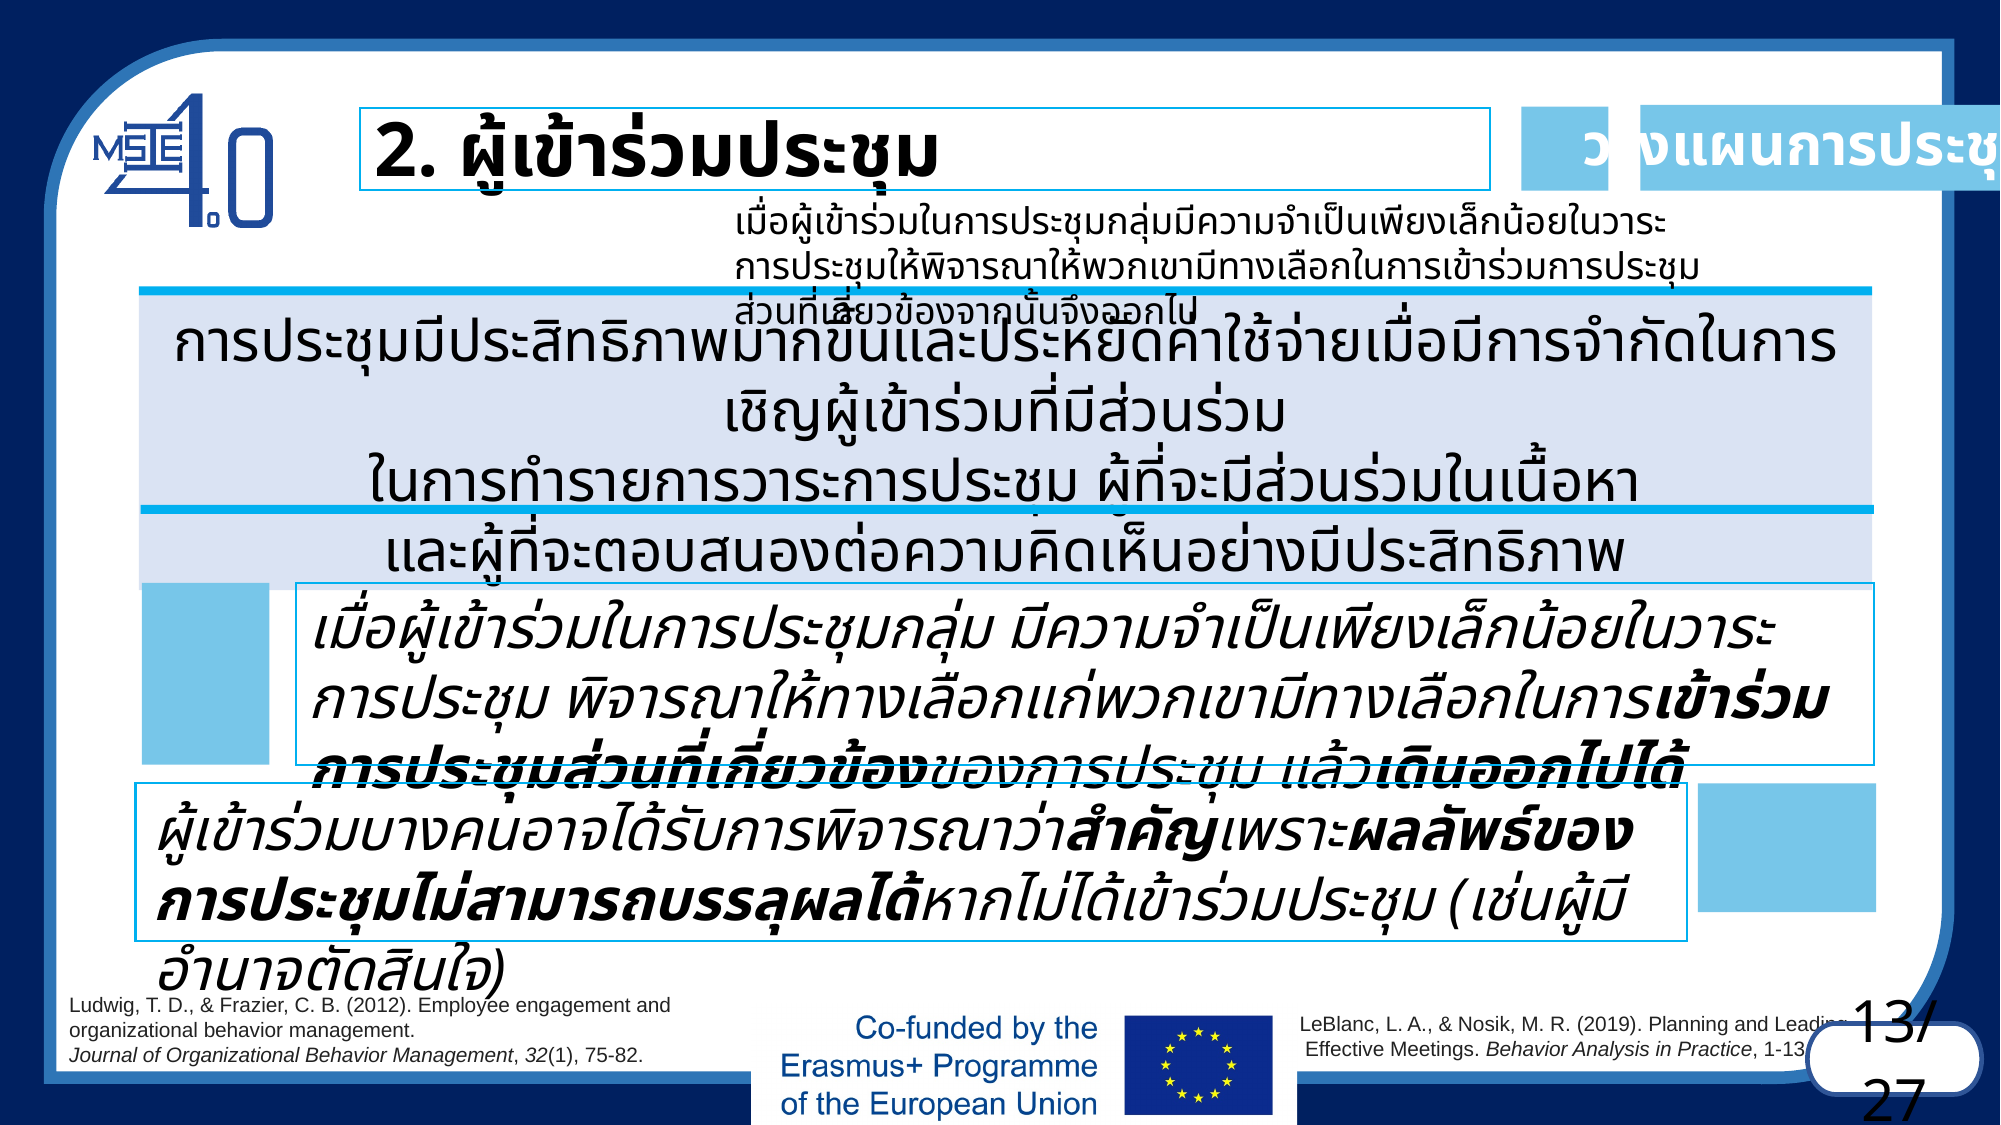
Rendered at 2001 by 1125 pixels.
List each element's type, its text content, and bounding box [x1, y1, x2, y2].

text_box LeBlanc, L. A., & Nosik, M. R. (2019). Planning and Leading Effective Meetings. Behavior Analysis in Practice, 1-13. [1284, 1003, 2000, 1068]
text_box ผู้เข้าร่วมบางคนอาจได้รับการพิจารณาว่าสำคัญเพราะผลลัพธ์ของการประชุมไม่สามารถบรรลุผลได้หากไม่ได้เข้าร่วมประชุม (เช่นผู้มีอำนาจตัดสินใจ) [138, 784, 1698, 1010]
text_box 13/27 [1806, 1022, 1983, 1096]
text_box [1697, 782, 1877, 913]
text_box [359, 93, 2000, 200]
text_box Ludwig, T. D., & Frazier, C. B. (2012). Employee engagement and organizational behavior management. Journal of Organizational Behavior Management, 32(1), 75-82. [54, 983, 813, 1074]
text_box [138, 286, 1874, 523]
picture [751, 1010, 1298, 1125]
text_box เมื่อผู้เข้าร่วมในการประชุมกลุ่ม มีความจำเป็นเพียงเล็กน้อยในวาระการประชุม พิจารณาให้ทางเลือกแก่พวกเขามีทางเลือกในการเข้าร่วมการประชุมส่วนที่เกี่ยวข้องของการประชุม แล้วเดินออกไปได้ [293, 591, 1874, 784]
text_box [141, 582, 271, 766]
text_box เมื่อผู้เข้าร่วมในการประชุมกลุ่มมีความจำเป็นเพียงเล็กน้อยในวาระการประชุมให้พิจารณาให้พวกเขามีทางเลือกในการเข้าร่วมการประชุมส่วนที่เกี่ยวข้องจากนั้นจึงออกไป [719, 200, 1720, 286]
text_box [295, 582, 1875, 766]
text_box [134, 782, 1688, 942]
